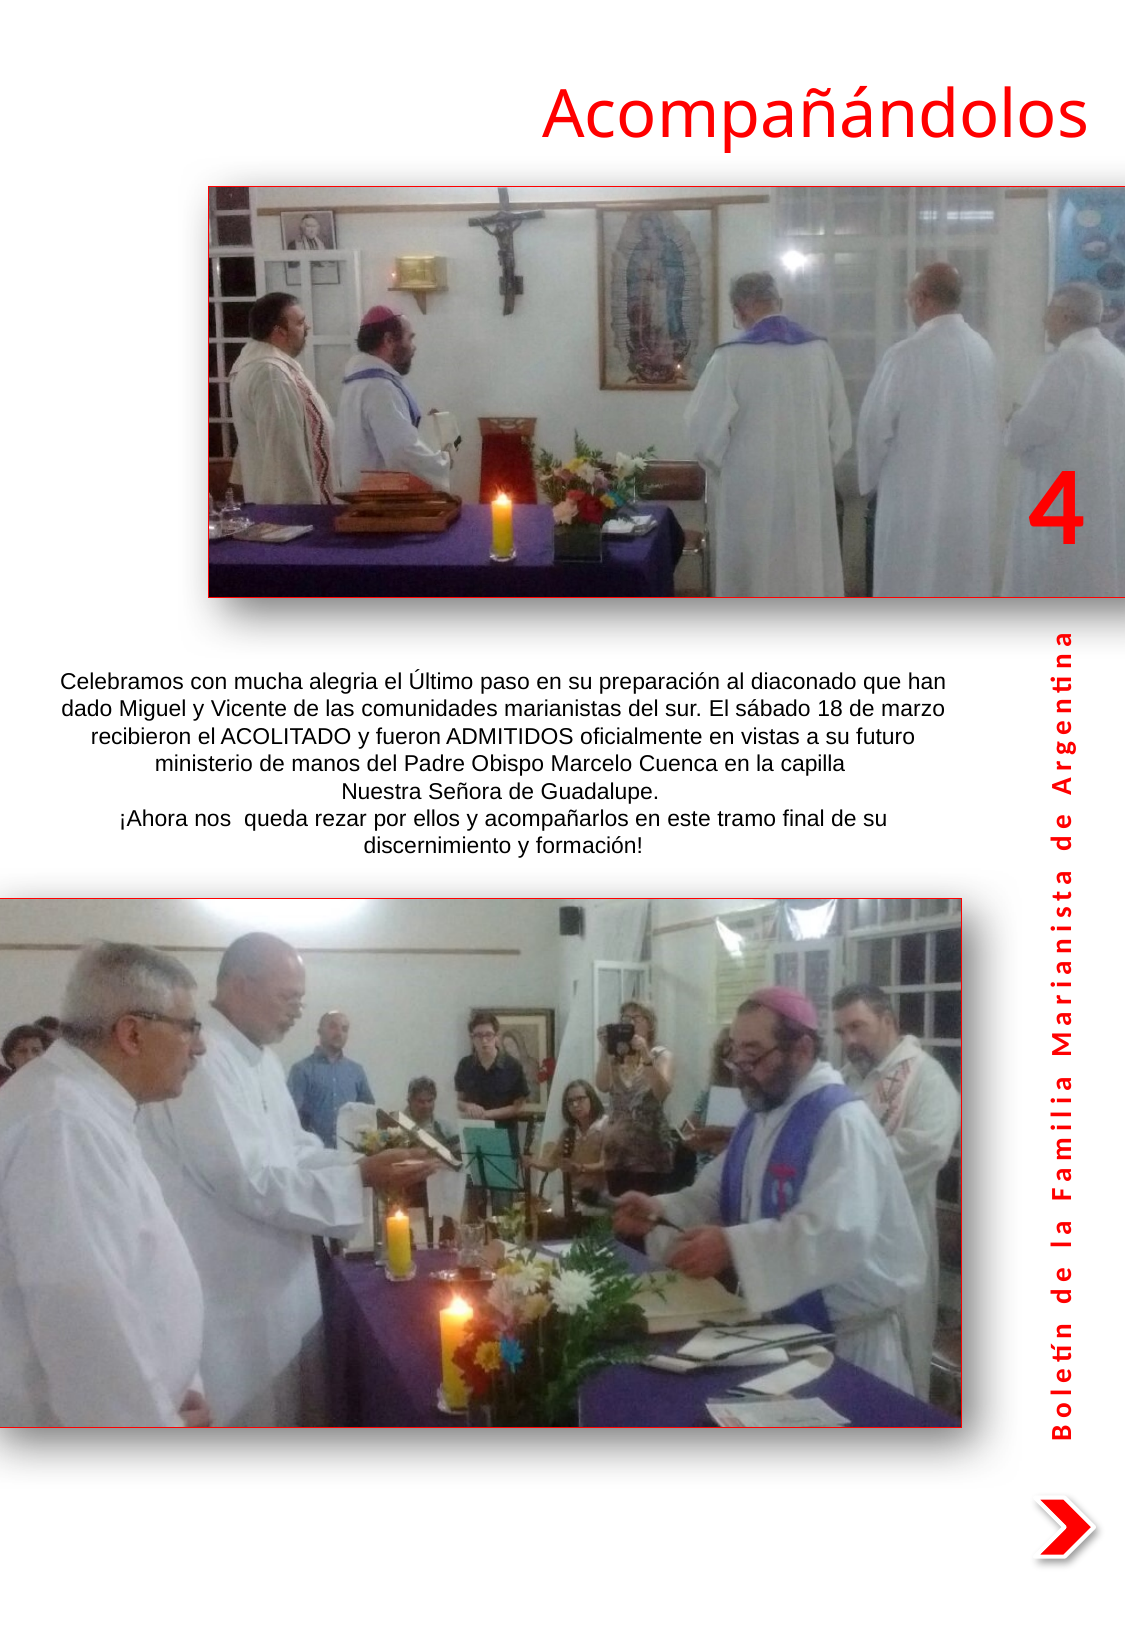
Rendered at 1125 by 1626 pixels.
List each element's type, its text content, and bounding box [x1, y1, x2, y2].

text_box Celebramos con mucha alegria el Último paso en su preparación al diaconado que han dado Miguel y Vicente de las comunidades marianistas del sur. El sábado 18 de marzo recibieron el ACOLITADO y fueron ADMITIDOS oficialmente en vistas a su futuro ministerio de manos del Padre Obispo Marcelo Cuenca en la capilla Nuestra Señora de Guadalupe. ¡Ahora nos queda rezar por ellos y acompañarlos en este tramo final de su discernimiento y formación! [42, 658, 965, 866]
text_box Acompañándolos [478, 63, 1105, 158]
text_box Boletín de la Familia Marianista de Argentina [1031, 606, 1118, 1523]
text_box [1033, 1495, 1097, 1559]
picture [0, 897, 962, 1428]
picture [207, 186, 1125, 598]
